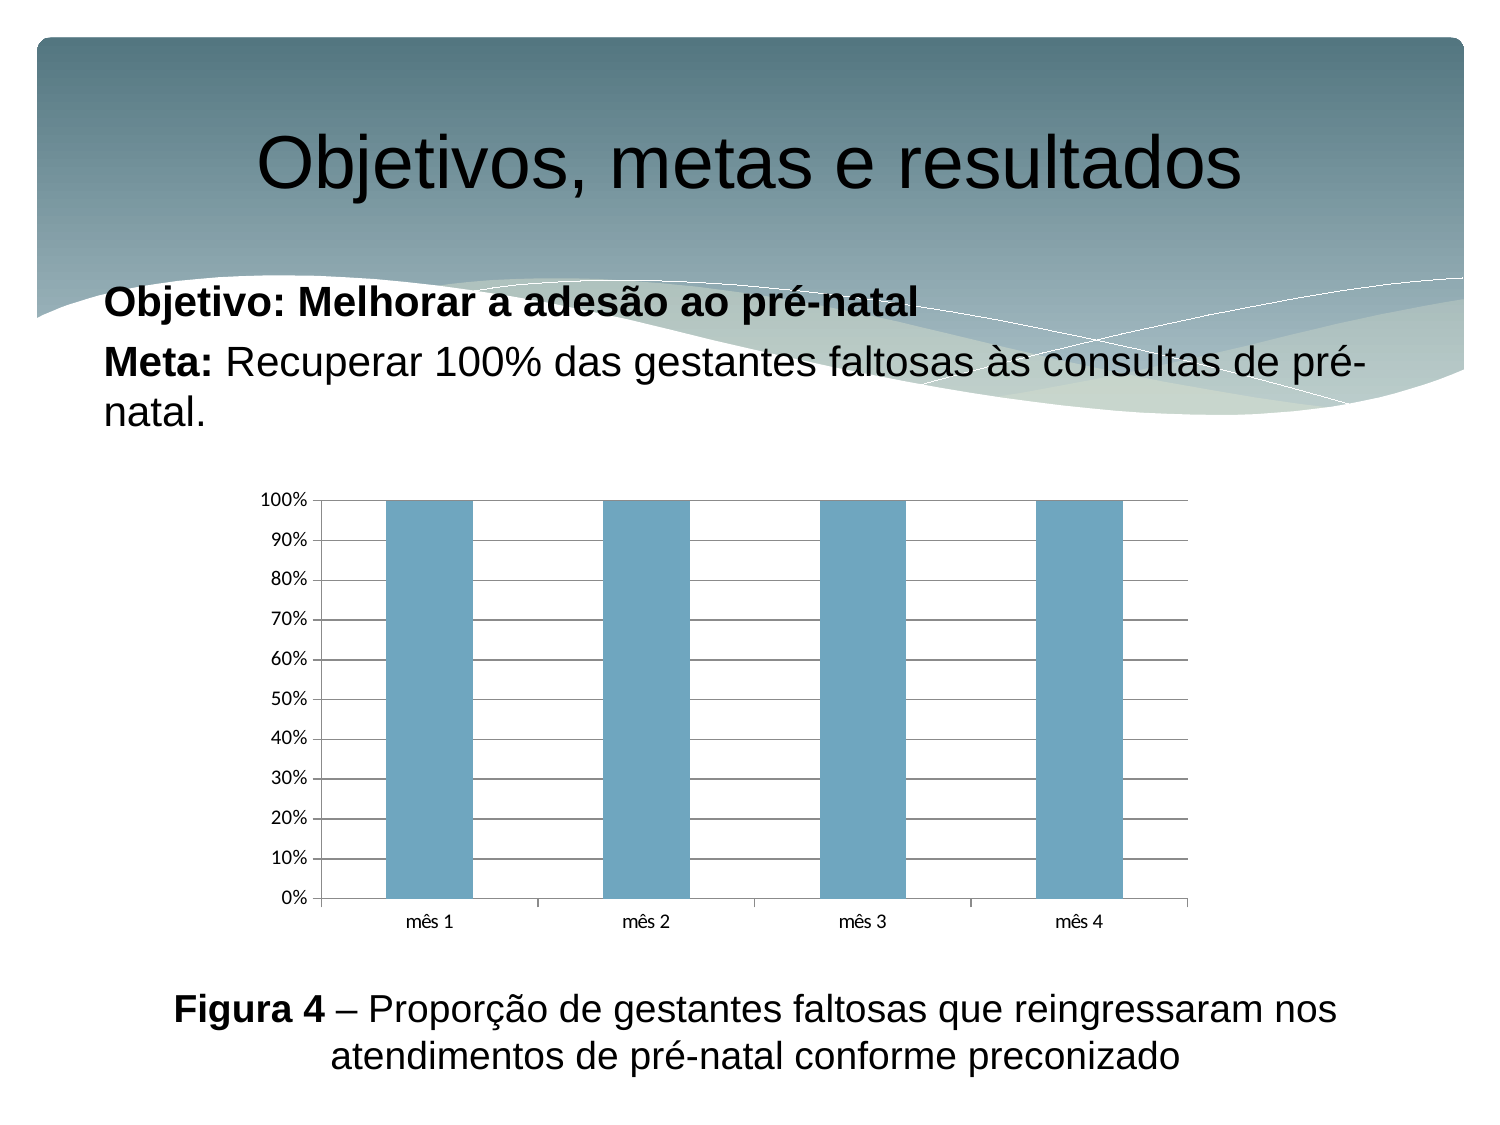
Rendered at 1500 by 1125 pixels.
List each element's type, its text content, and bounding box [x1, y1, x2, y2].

title Objetivos, metas e resultados [75, 55, 1425, 261]
chart [241, 479, 1211, 941]
list Objetivo: Melhorar a adesão ao pré-natal Meta: Recuperar 100% das gestantes faltosas às consultas de pré-natal. Figura 4 – Proporção de gestantes faltosas que reingressaram nos atendimentos de pré-natal conforme preconizado [88, 267, 1424, 1094]
